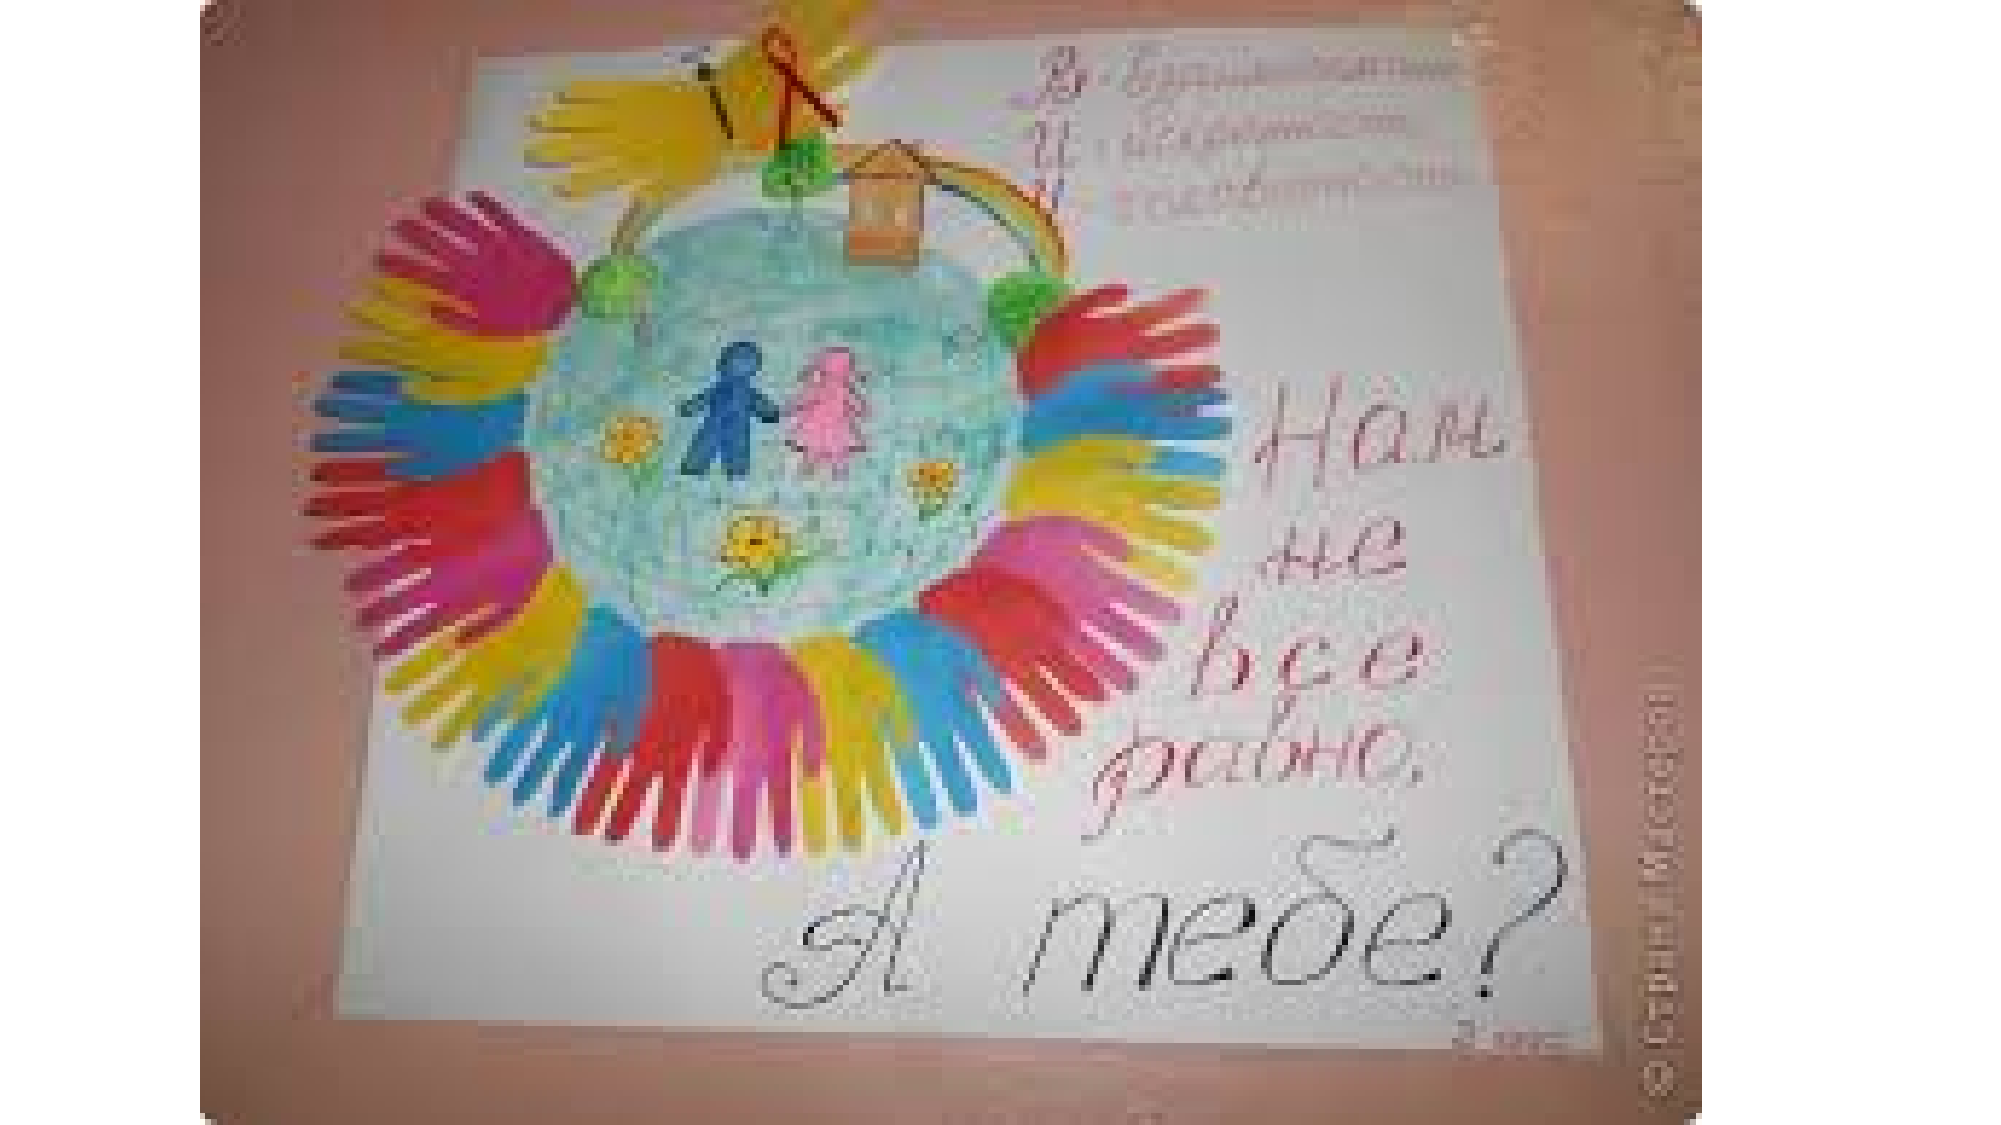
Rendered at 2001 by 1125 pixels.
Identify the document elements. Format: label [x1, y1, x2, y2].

picture [200, 0, 1702, 1125]
